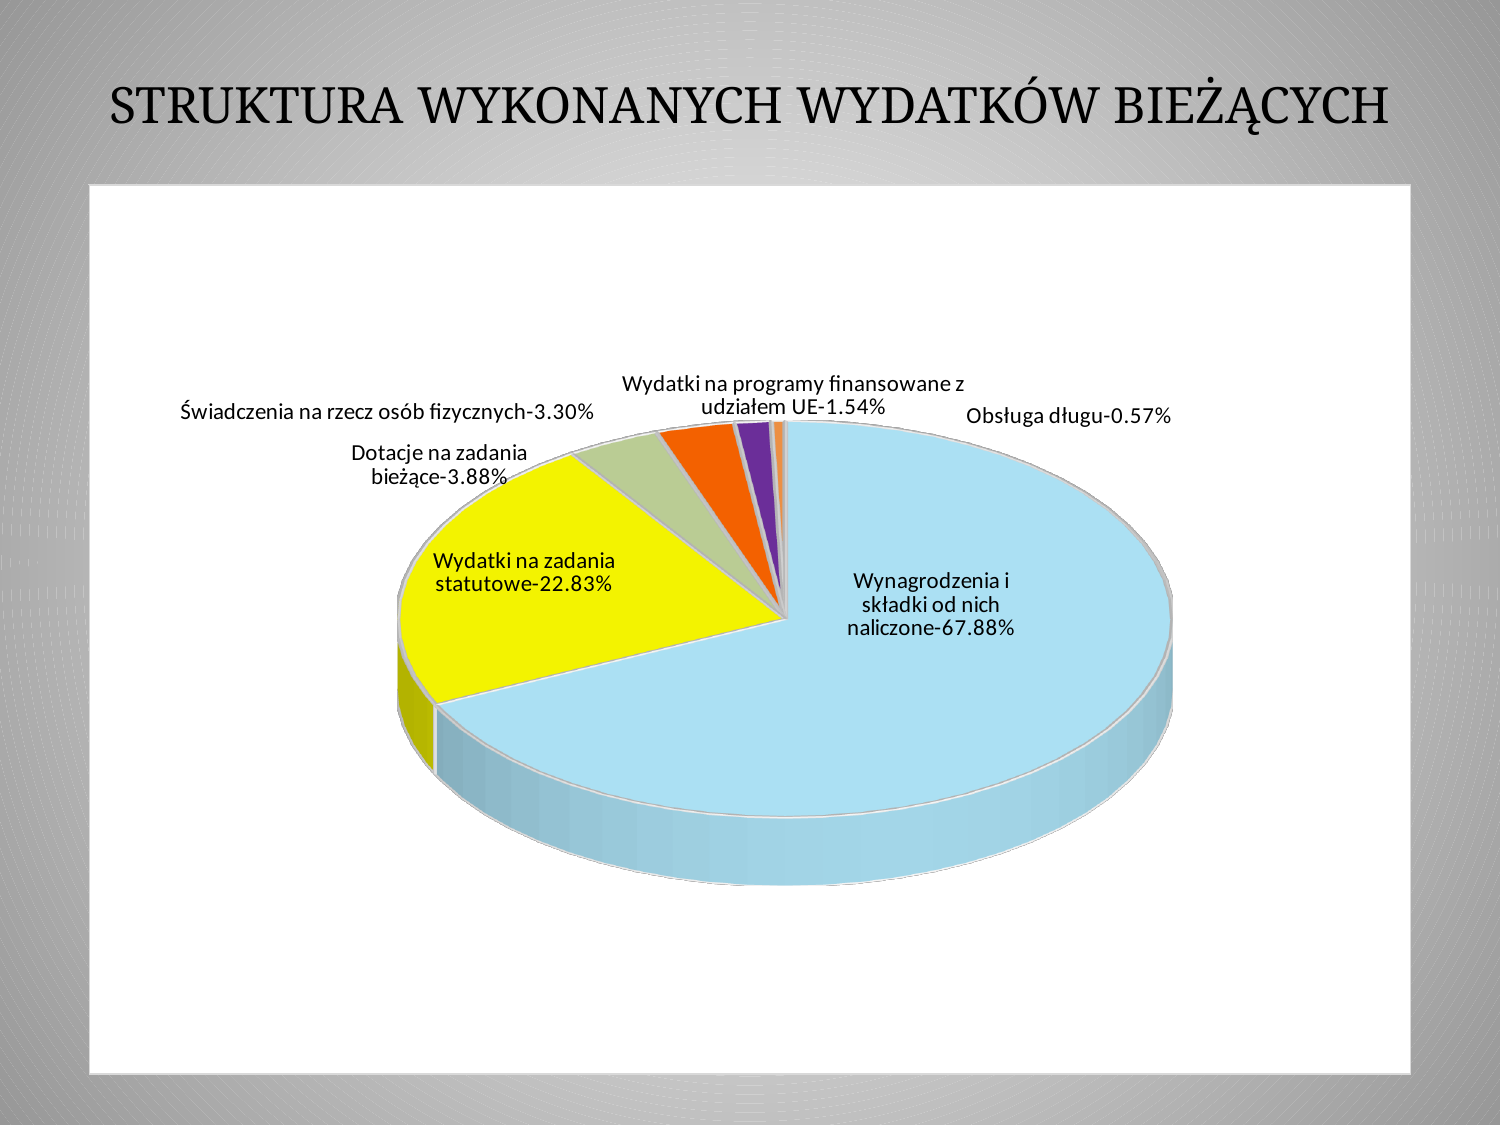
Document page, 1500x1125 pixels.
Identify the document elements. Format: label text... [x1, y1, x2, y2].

list STRUKTURA WYKONANYCH WYDATKÓW BIEŻĄCYCH [75, 66, 1425, 1059]
chart [88, 184, 1412, 1075]
